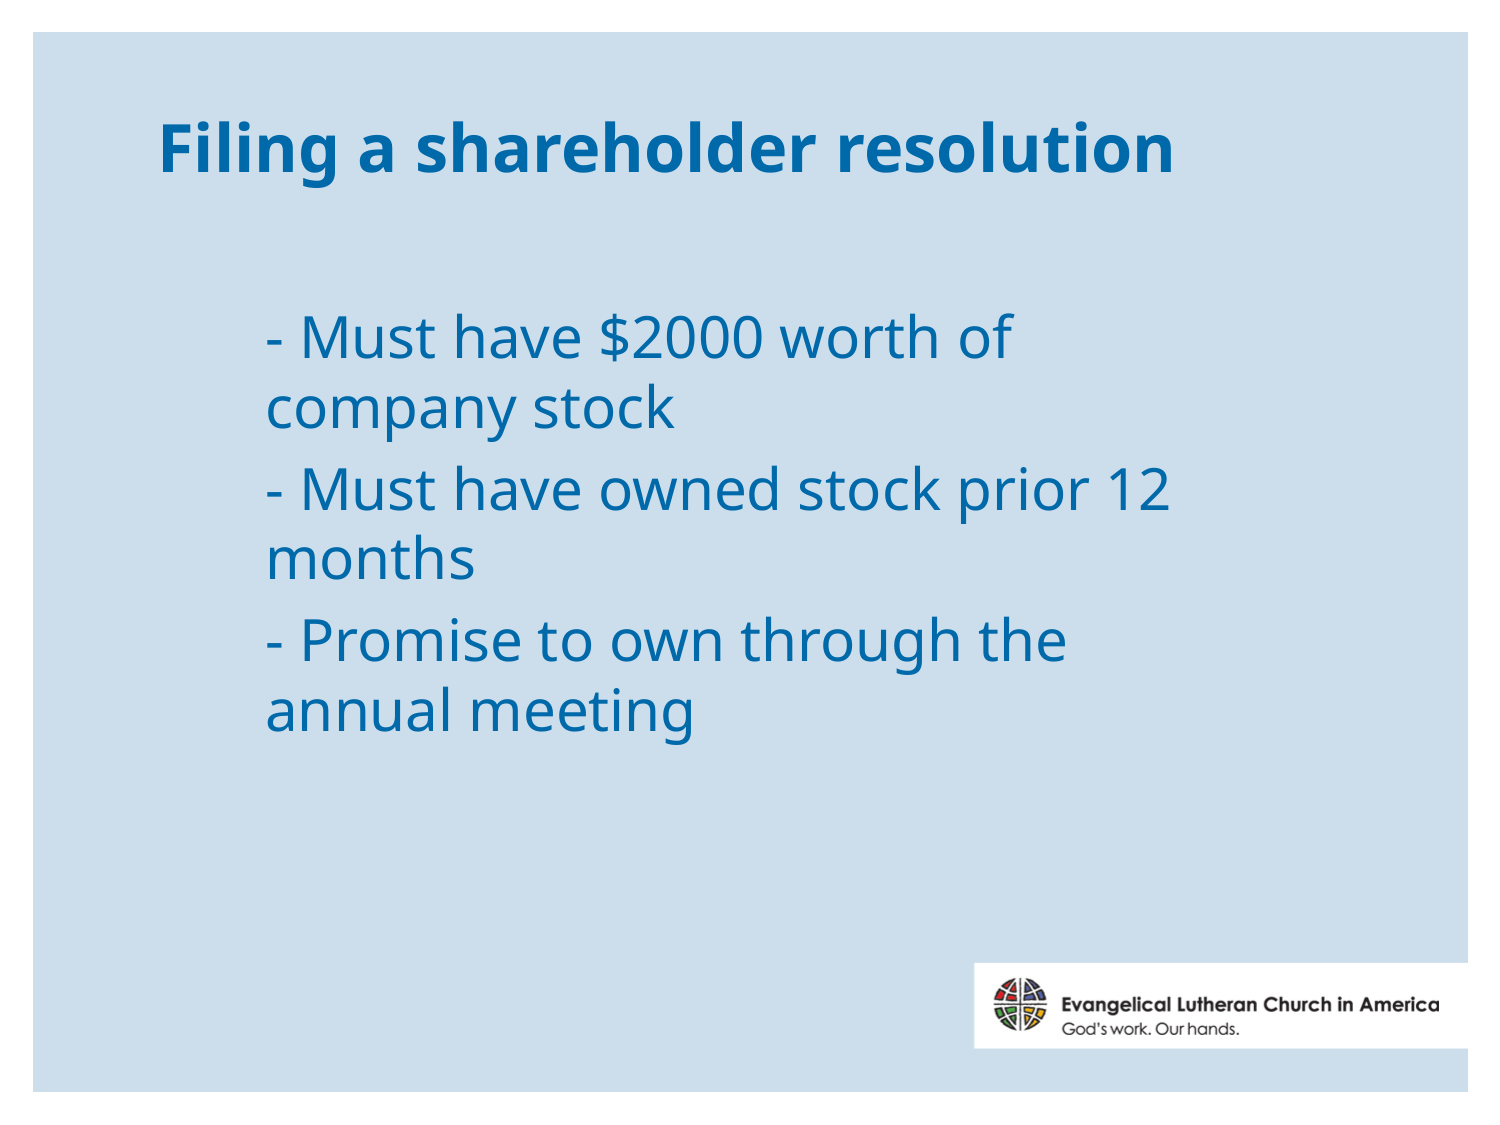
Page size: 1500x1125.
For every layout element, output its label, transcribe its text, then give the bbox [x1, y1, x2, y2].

title Filing a shareholder resolution [141, 97, 1361, 270]
picture [0, 0, 1500, 1125]
list - Must have $2000 worth of company stock - Must have owned stock prior 12 months - Promise to own through the annual meeting [250, 292, 1251, 982]
